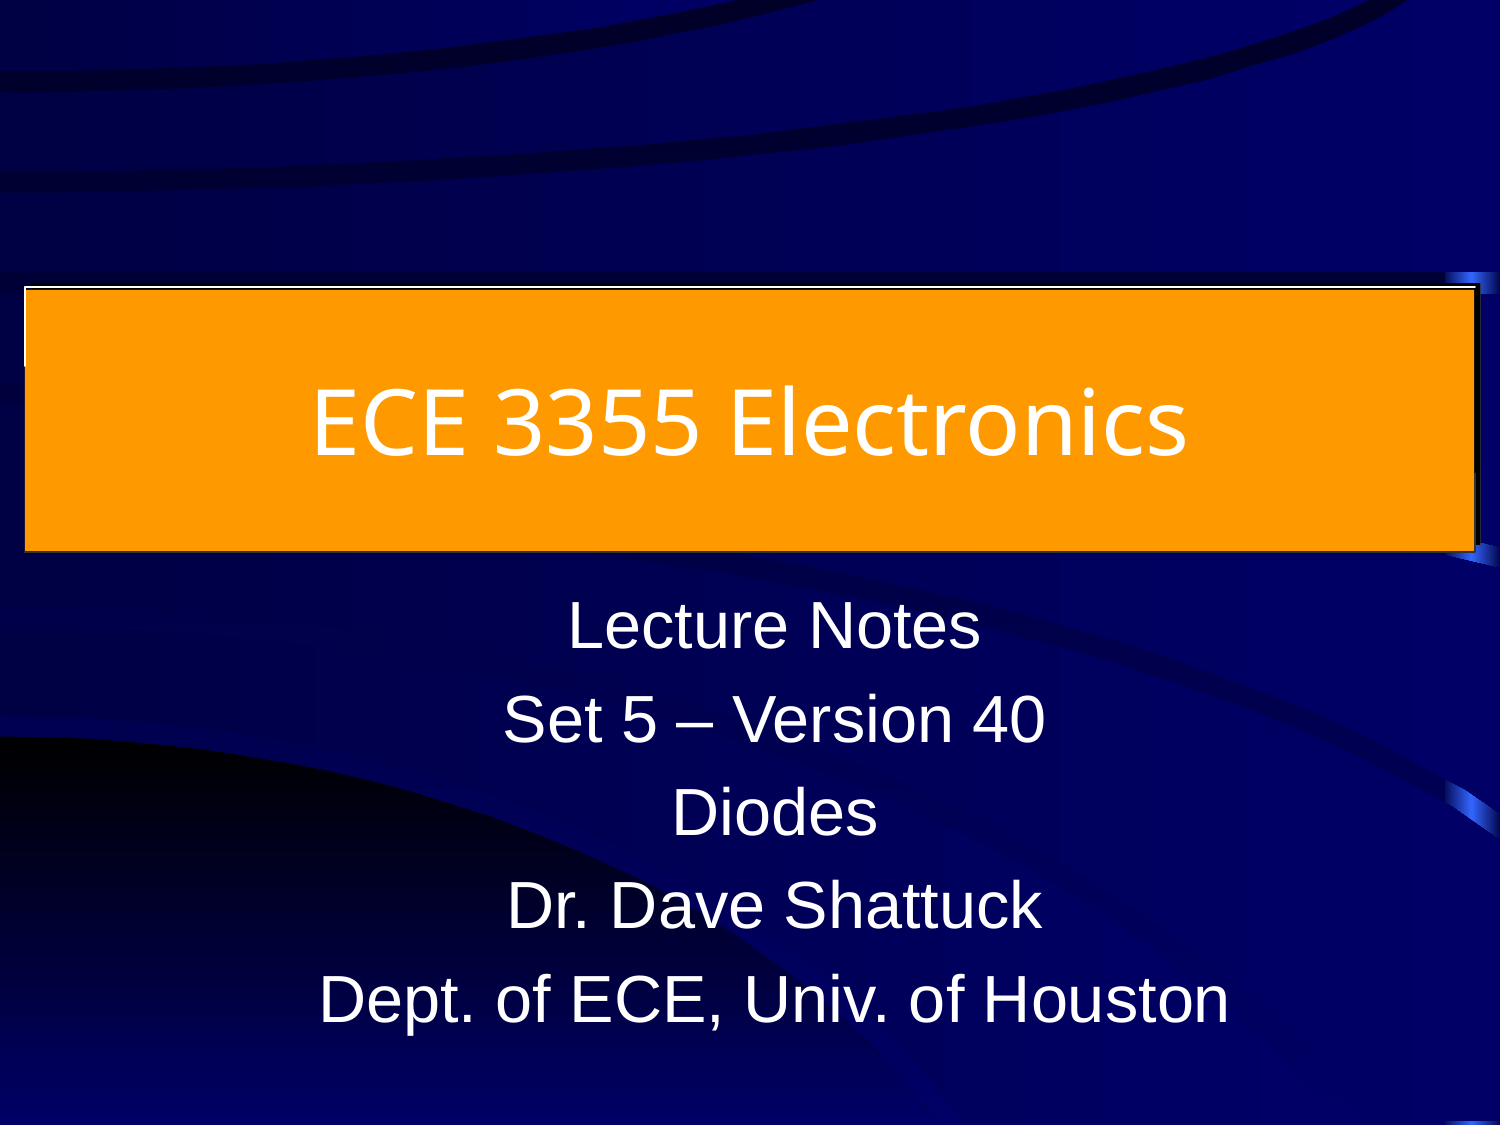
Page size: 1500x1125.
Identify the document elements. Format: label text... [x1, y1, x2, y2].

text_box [24, 287, 1476, 553]
subtitle Lecture Notes Set 5 – Version 40 Diodes Dr. Dave Shattuck Dept. of ECE, Univ. of Houston [124, 574, 1426, 1076]
